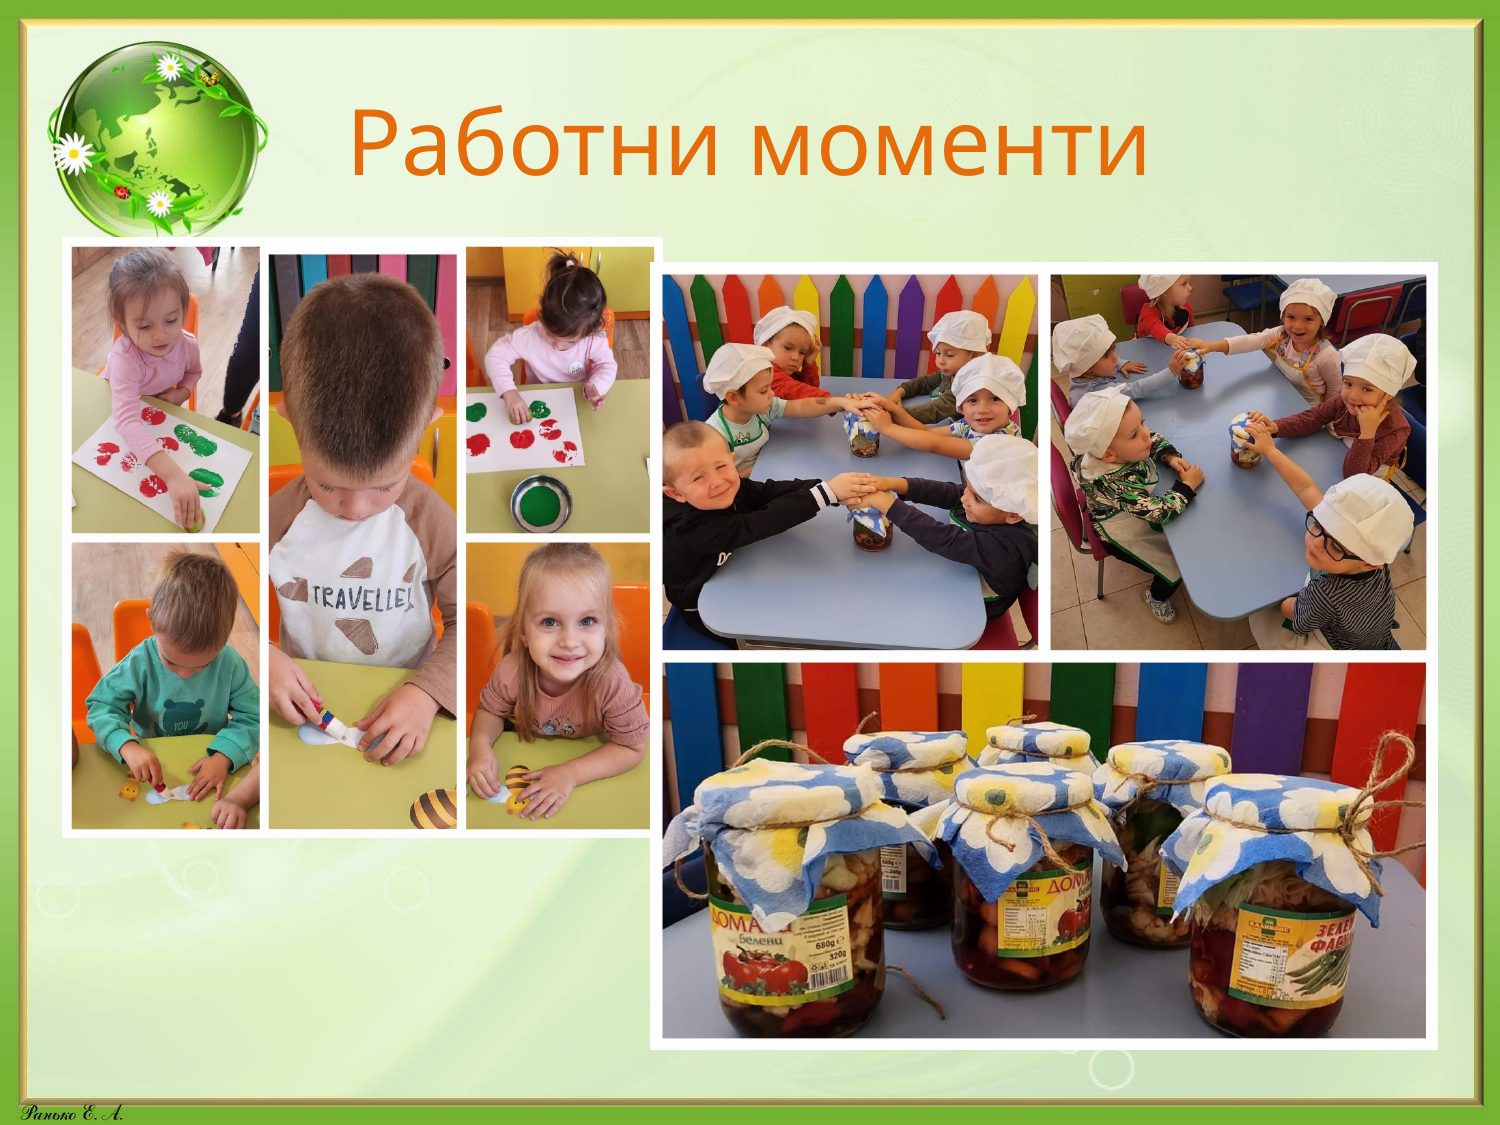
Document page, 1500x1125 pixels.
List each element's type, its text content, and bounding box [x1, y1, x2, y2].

title Работни моменти [75, 45, 1425, 233]
picture [0, 0, 1500, 1125]
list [62, 237, 663, 838]
